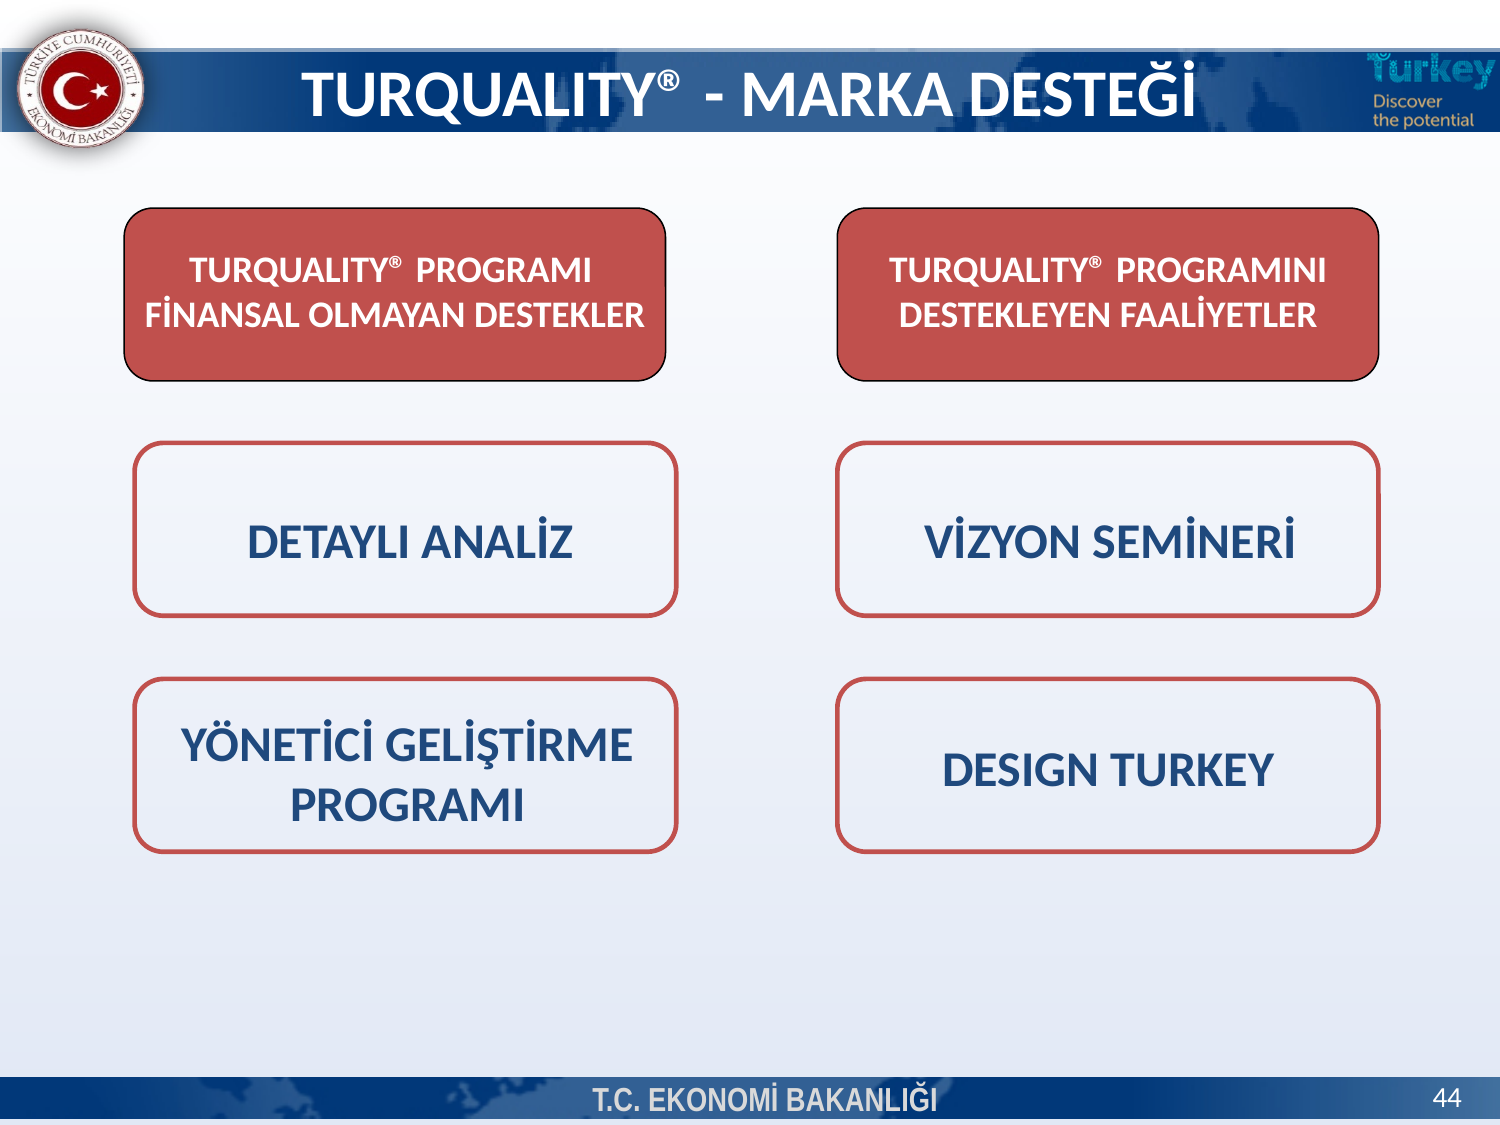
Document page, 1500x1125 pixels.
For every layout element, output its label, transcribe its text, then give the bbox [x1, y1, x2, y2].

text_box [837, 678, 1379, 853]
picture [0, 17, 160, 48]
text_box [837, 207, 1379, 382]
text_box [837, 442, 1379, 616]
text_box [124, 272, 1389, 964]
slide_number 44 [1400, 1070, 1495, 1112]
picture [0, 132, 160, 163]
text_box T.C. EKONOMİ BAKANLIĞI [299, 1070, 1231, 1112]
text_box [134, 442, 677, 616]
picture [0, 1077, 1500, 1119]
text_box TURQUALITY® - MARKA DESTEĞİ [0, 48, 1500, 132]
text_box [134, 678, 677, 853]
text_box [123, 207, 666, 382]
picture [1364, 51, 1500, 141]
